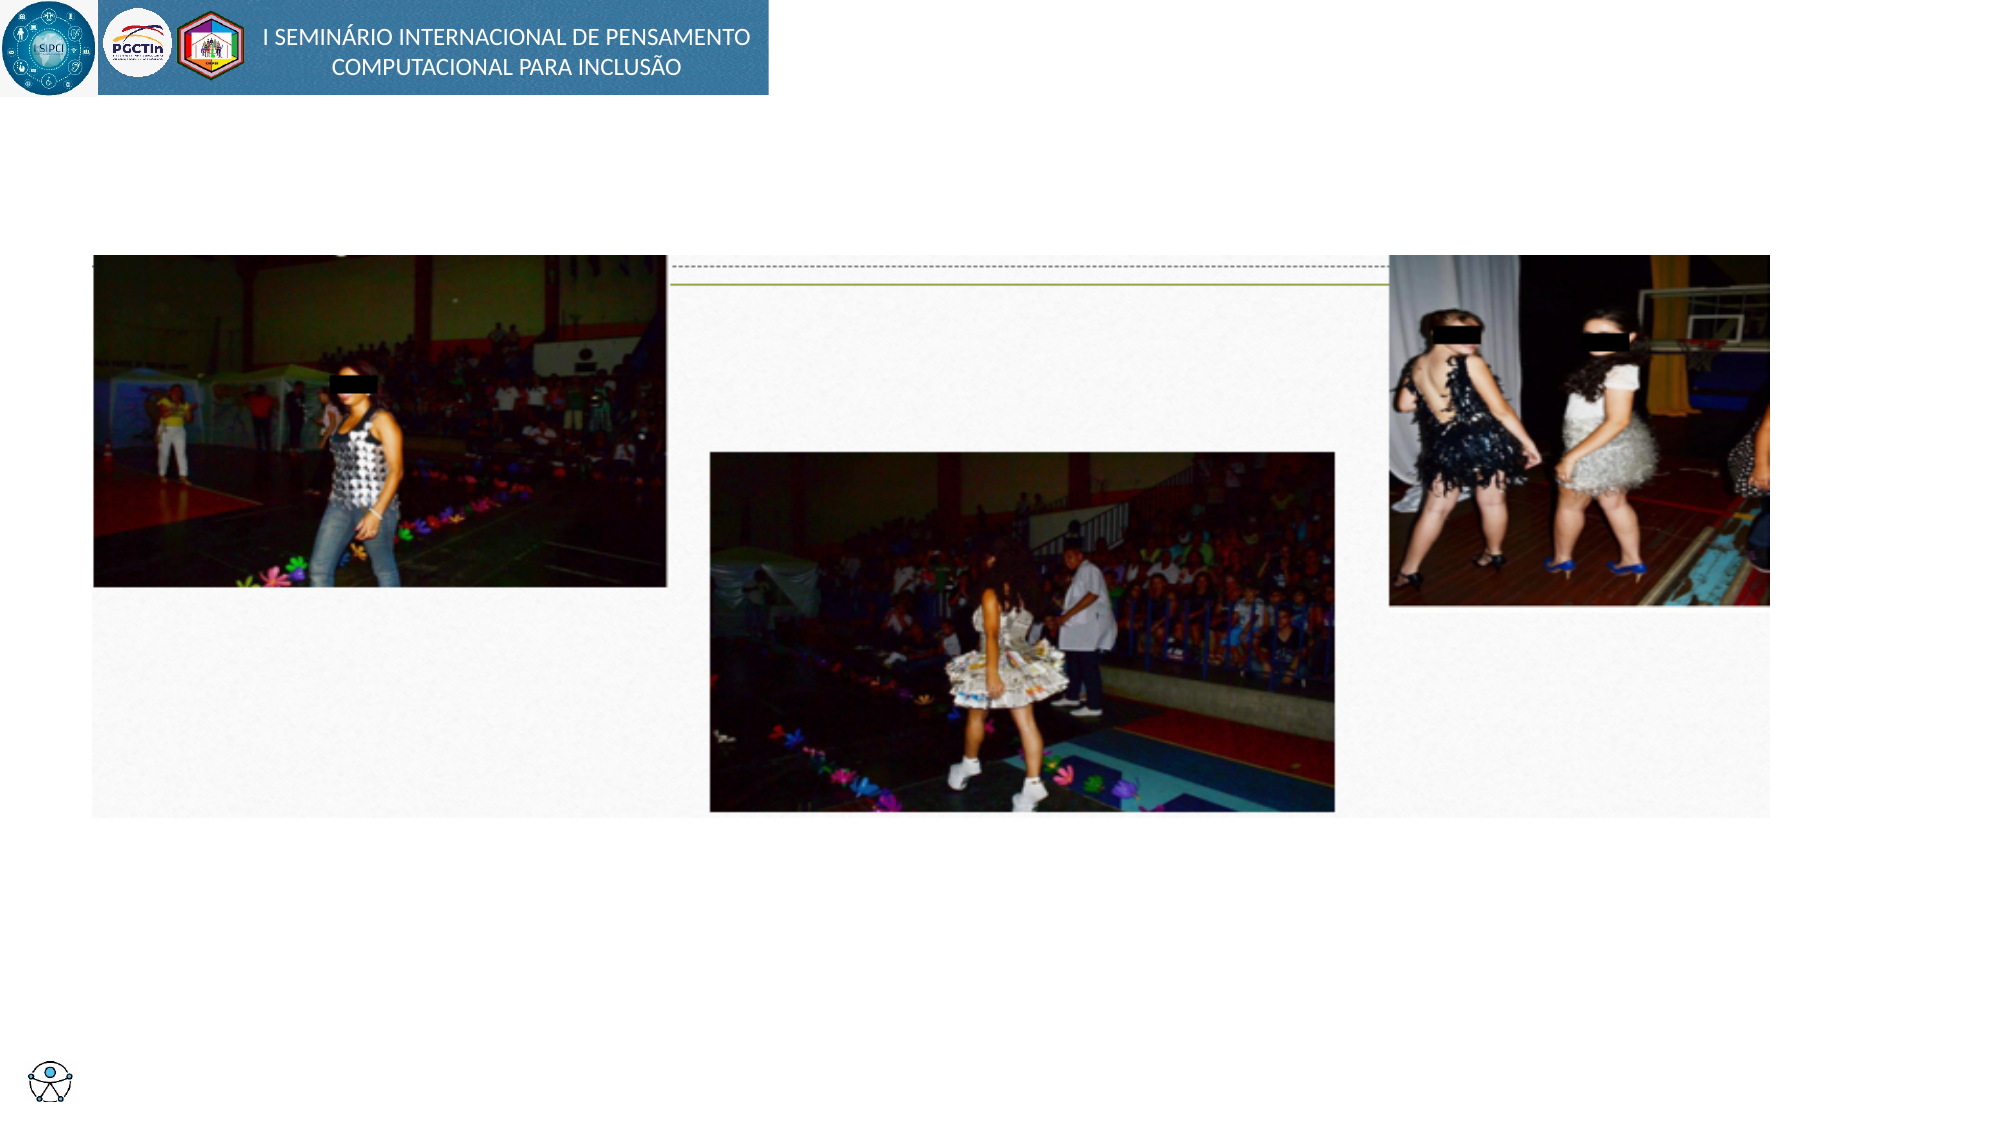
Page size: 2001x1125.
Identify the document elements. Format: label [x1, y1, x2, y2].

picture [92, 255, 1770, 818]
title [6, 175, 1855, 983]
picture [0, 0, 97, 97]
picture [98, 0, 769, 95]
picture [23, 1061, 77, 1102]
